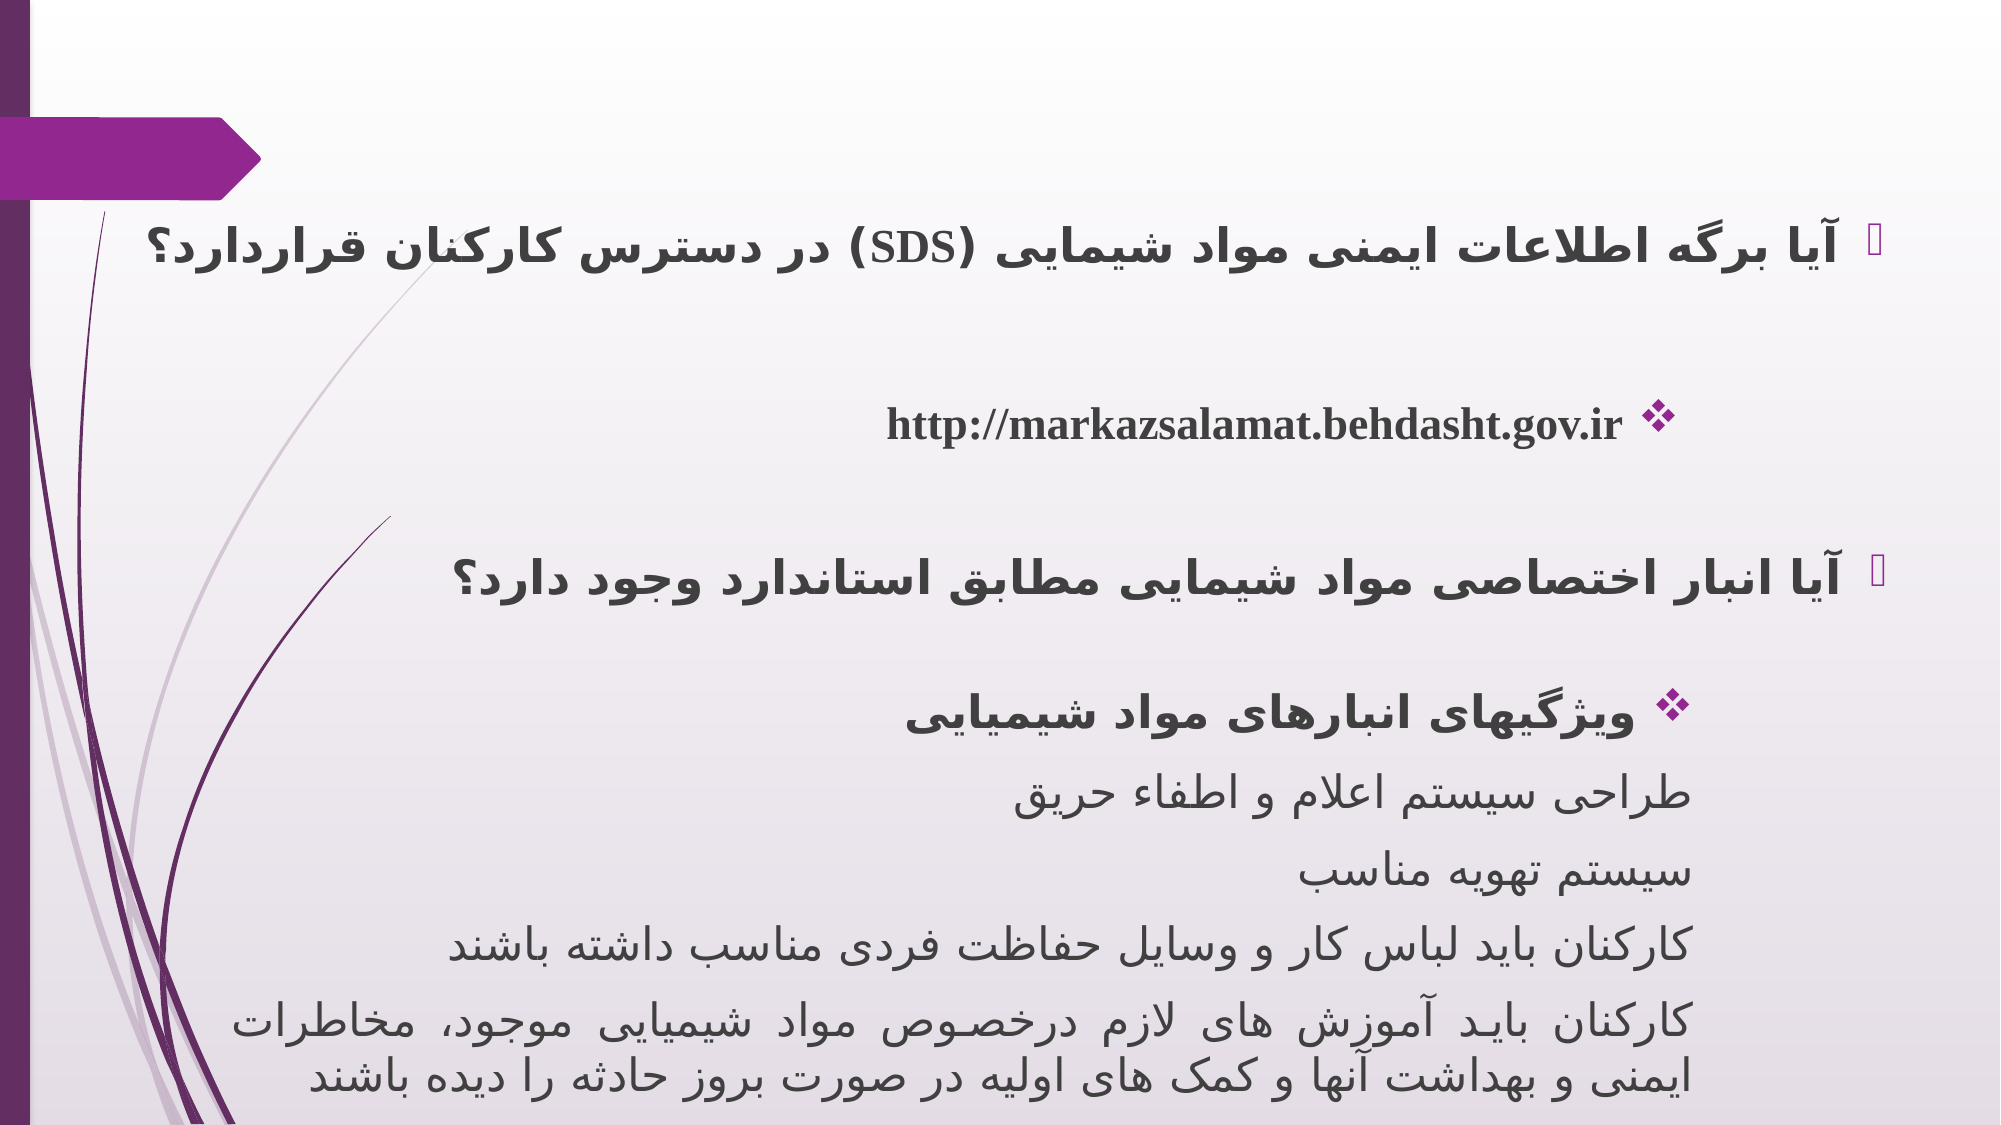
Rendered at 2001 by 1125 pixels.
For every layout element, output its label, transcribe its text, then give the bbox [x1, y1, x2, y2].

text_box آیا برگه اطلاعات ایمنی مواد شیمایی (SDS) در دسترس کارکنان قراردارد؟ [40, 208, 1894, 305]
text_box http://markazsalamat.behdasht.gov.ir [277, 386, 1695, 502]
text_box ویژگیهای انبارهای مواد شیمیایی طراحی سیستم اعلام و اطفاء حریق سیستم تهویه مناسب کارکنان باید لباس کار و وسایل حفاظت فردی مناسب داشته باشند کارکنان باید آموزش های لازم درخصوص مواد شیمیایی موجود، مخاطرات ایمنی و بهداشت آنها و کمک های اولیه در صورت بروز حادثه را دیده باشند [208, 675, 1709, 1125]
text_box آیا انبار اختصاصی مواد شیمایی مطابق استاندارد وجود دارد؟ [253, 539, 1898, 637]
